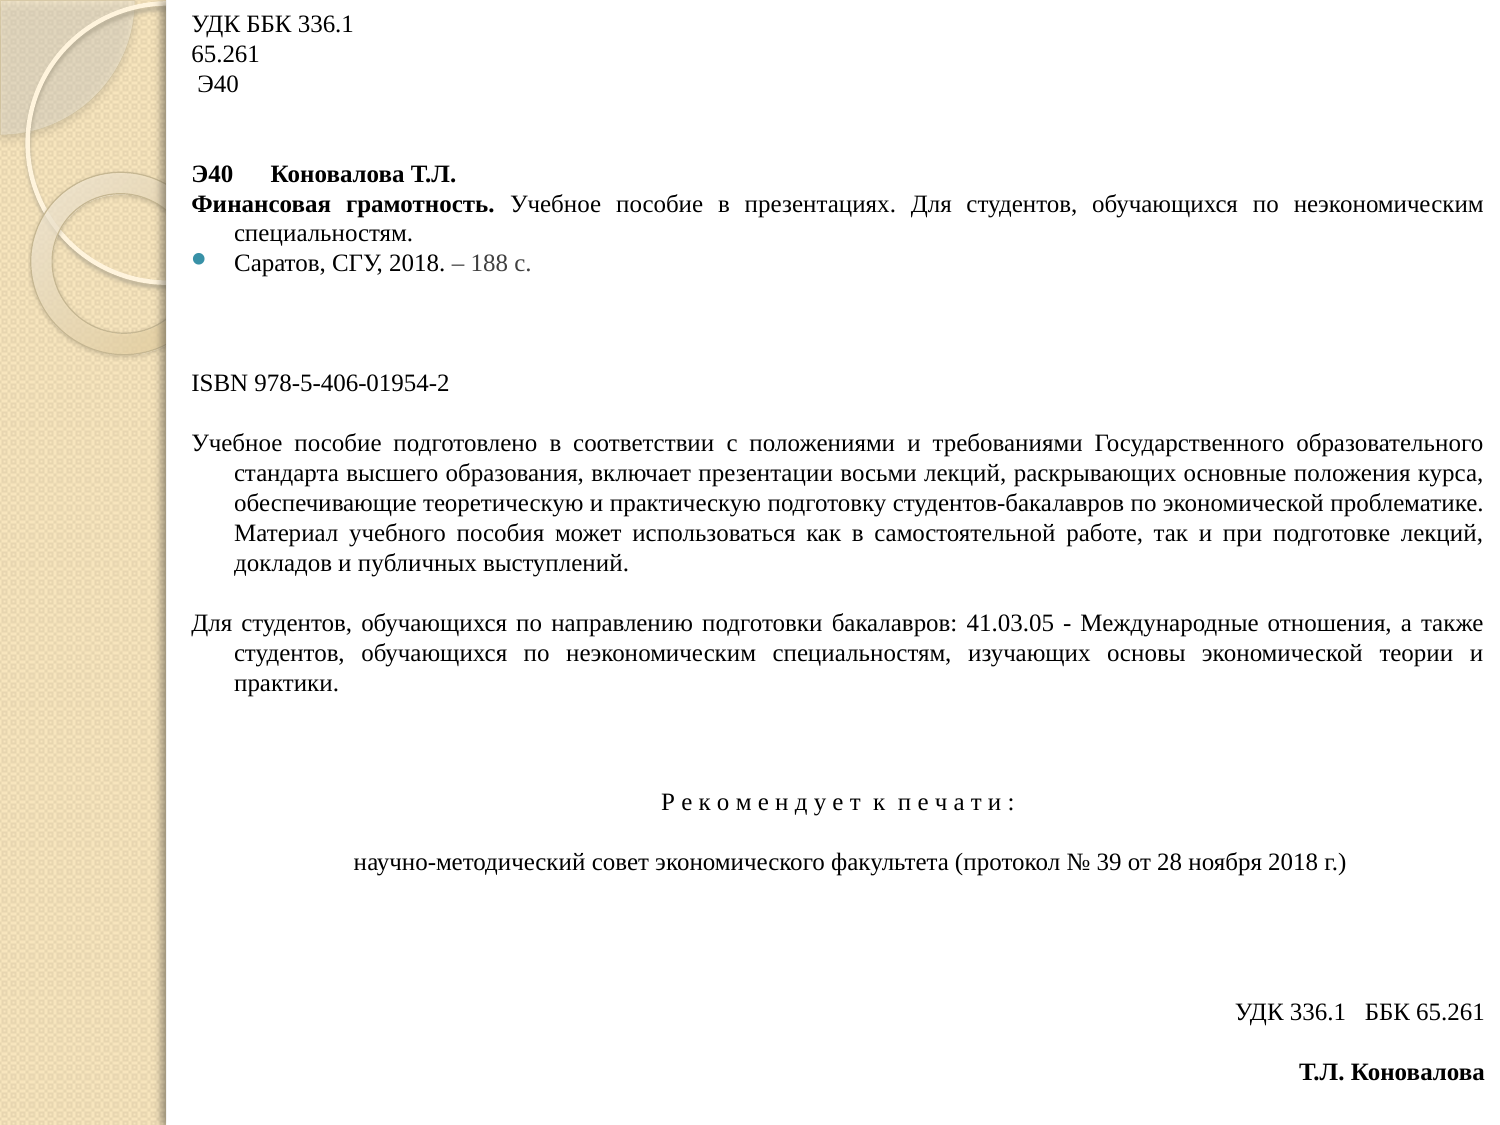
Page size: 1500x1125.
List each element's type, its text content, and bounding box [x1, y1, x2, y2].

list УДК ББК 336.1 65.261 Э40 Э40 Коновалова Т.Л. Финансовая грамотность. Учебное пособие в презентациях. Для студентов, обучающихся по неэкономическим специальностям. Саратов, СГУ, 2018. – 188 с. ISBN 978-5-406-01954-2 Учебное пособие подготовлено в соответствии с положениями и требованиями Государственного образовательного стандарта высшего образования, включает презентации восьми лекций, раскрывающих основные положения курса, обеспечивающие теоретическую и практическую подготовку студентов-бакалавров по экономической проблематике. Материал учебного пособия может использоваться как в самостоятельной работе, так и при подготовке лекций, докладов и публичных выступлений. Для студентов, обучающихся по направлению подготовки бакалавров: 41.03.05 - Международные отношения, а также студентов, обучающихся по неэкономическим специальностям, изучающих основы экономической теории и практики. Р е к о м е н д у е т к п е ч а т и : научно-методический совет экономического факультета (протокол № 39 от 28 ноября 2018 г.) УДК 336.1 ББК 65.261 Т.Л. Коновалова [164, 0, 1500, 1125]
